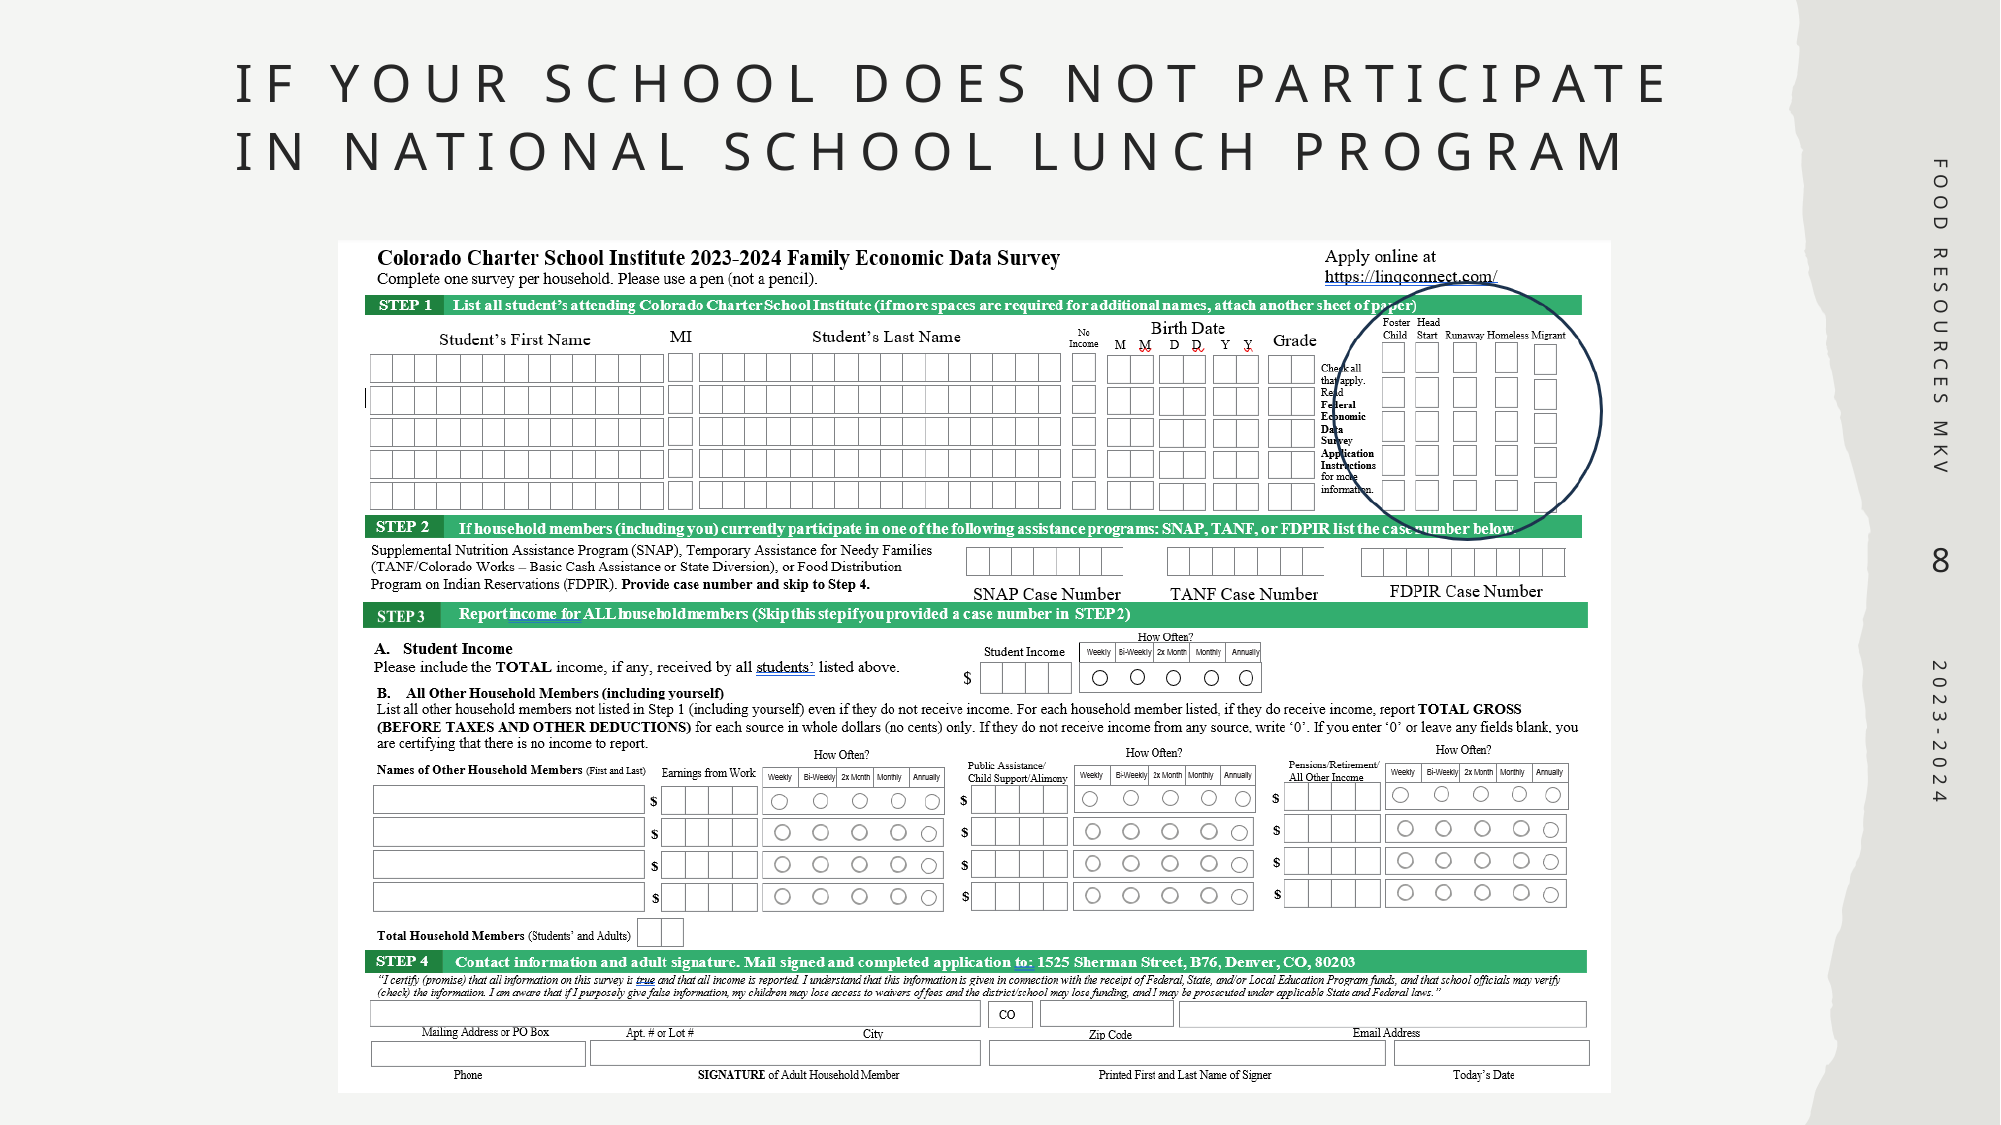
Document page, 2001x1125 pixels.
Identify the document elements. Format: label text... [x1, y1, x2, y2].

picture [338, 240, 1611, 1093]
footer Food resources mkv [1911, 33, 1972, 489]
picture [1789, 0, 2000, 1125]
slide_number 2023-2024 [1910, 645, 1971, 1080]
title If your school does not participate in national school lunch program [220, 13, 1780, 213]
slide_number 8 [1896, 514, 1986, 610]
